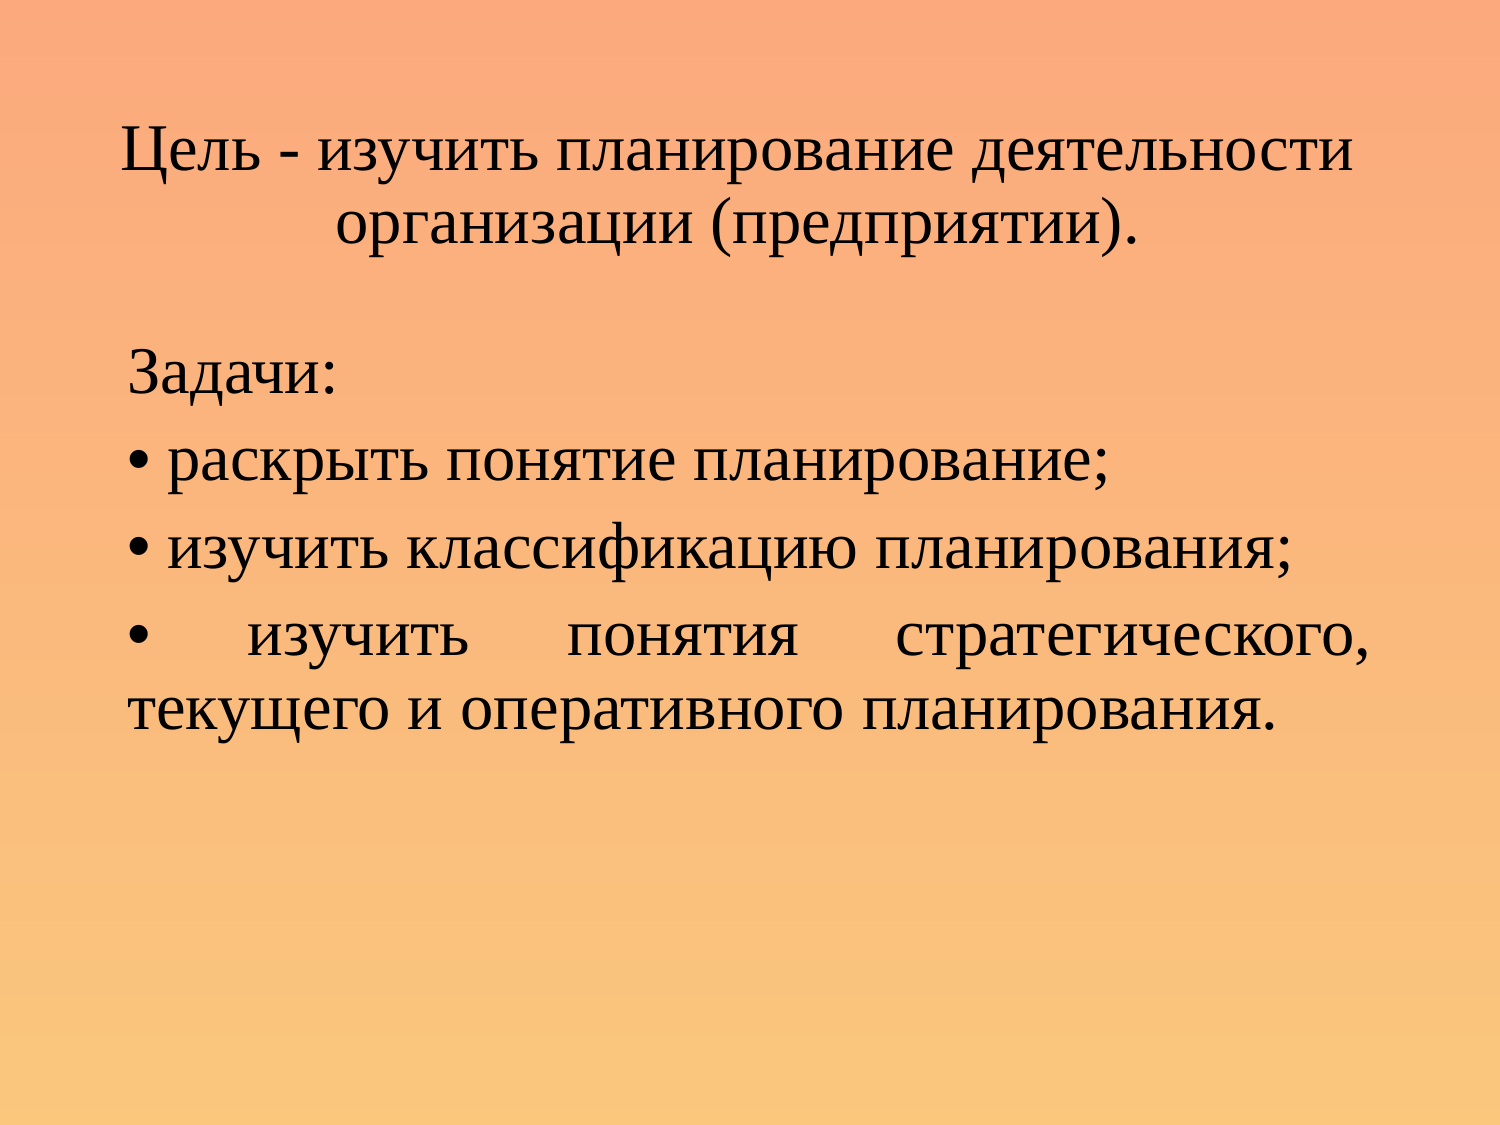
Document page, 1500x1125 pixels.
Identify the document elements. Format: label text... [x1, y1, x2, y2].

subtitle Задачи: раскрыть понятие планирование; изучить классификацию планирования; изучить понятия стратегического, текущего и оперативного планирования. [112, 326, 1388, 941]
title Цель - изучить планирование деятельности организации (предприятии). [88, 66, 1388, 303]
